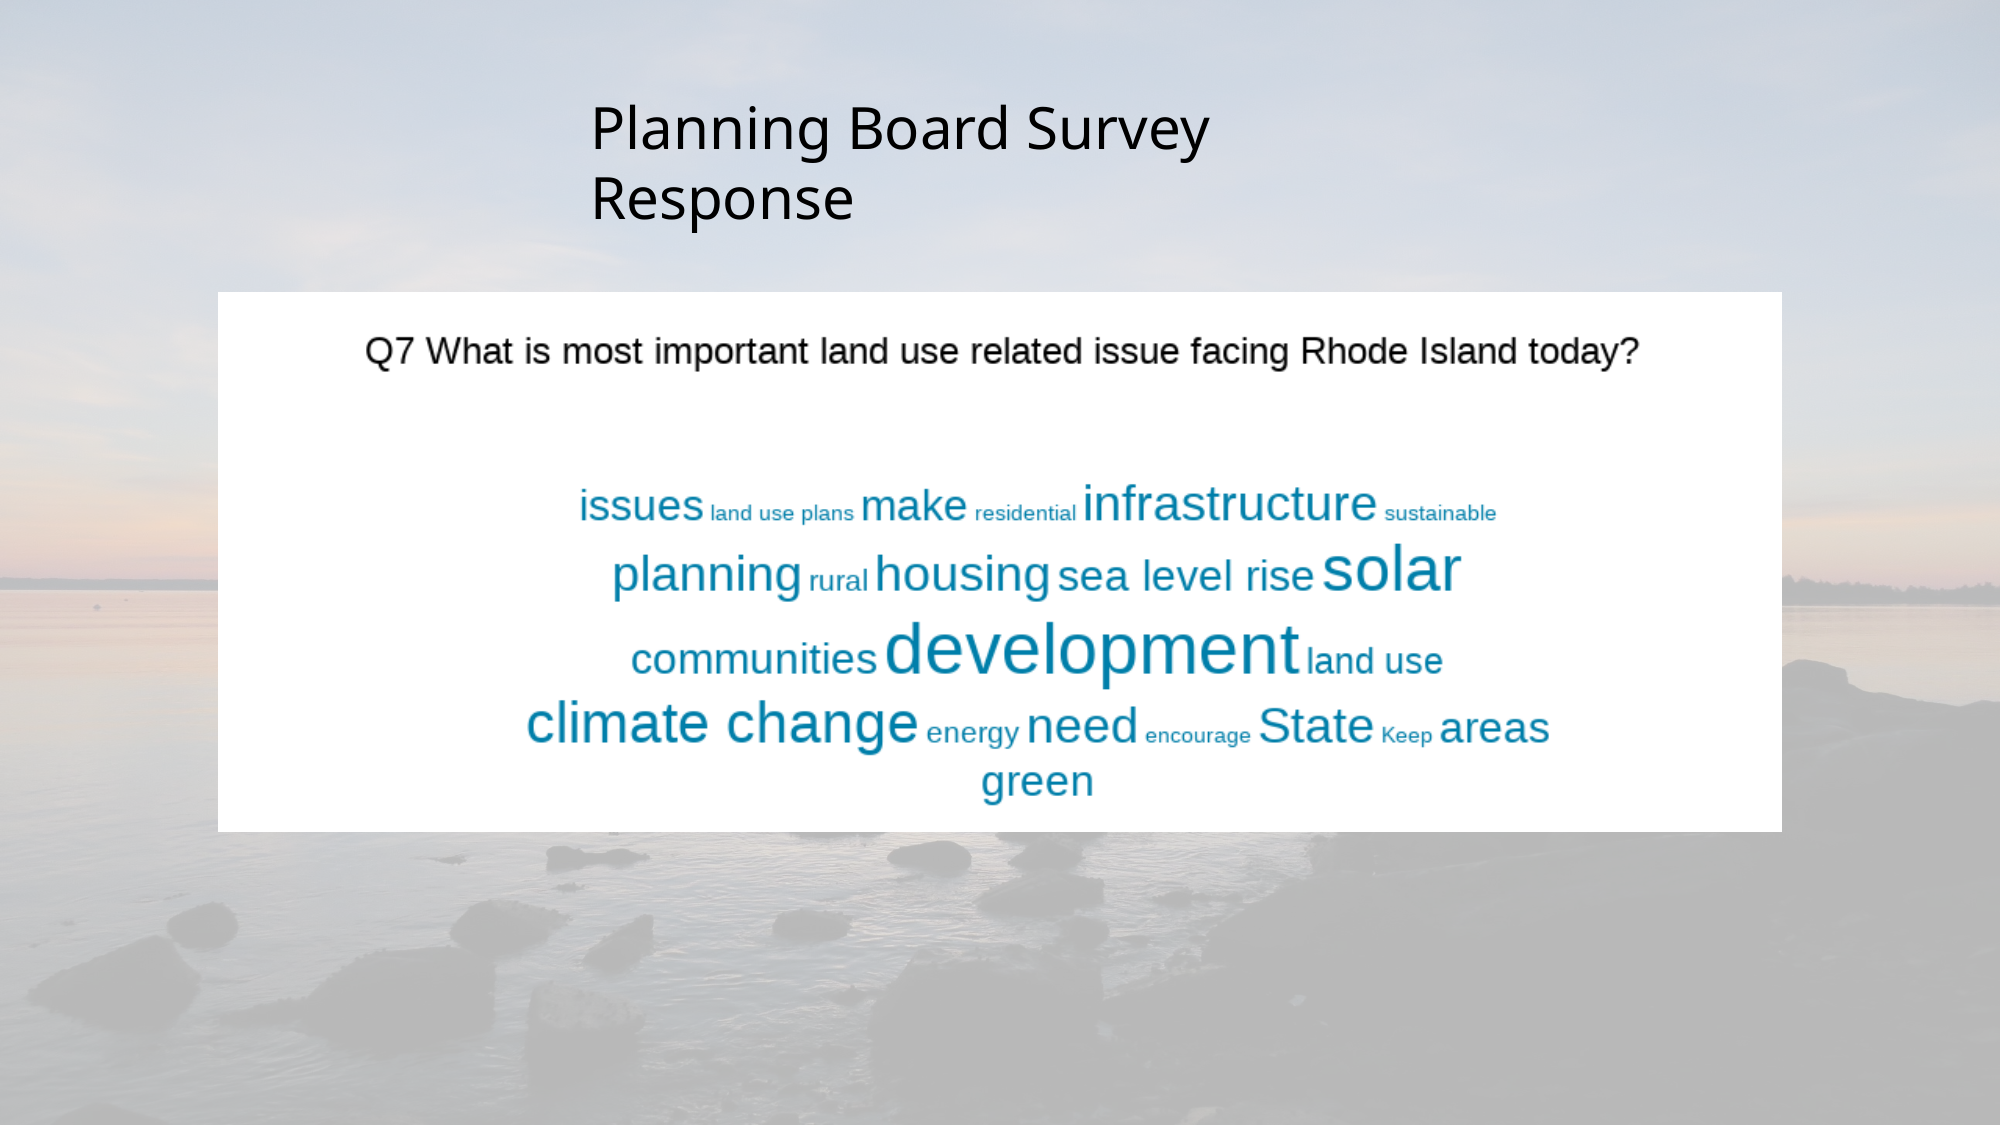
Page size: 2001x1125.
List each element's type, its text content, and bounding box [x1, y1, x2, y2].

text_box Planning Board Survey Response [575, 84, 1482, 239]
picture [218, 292, 1782, 832]
